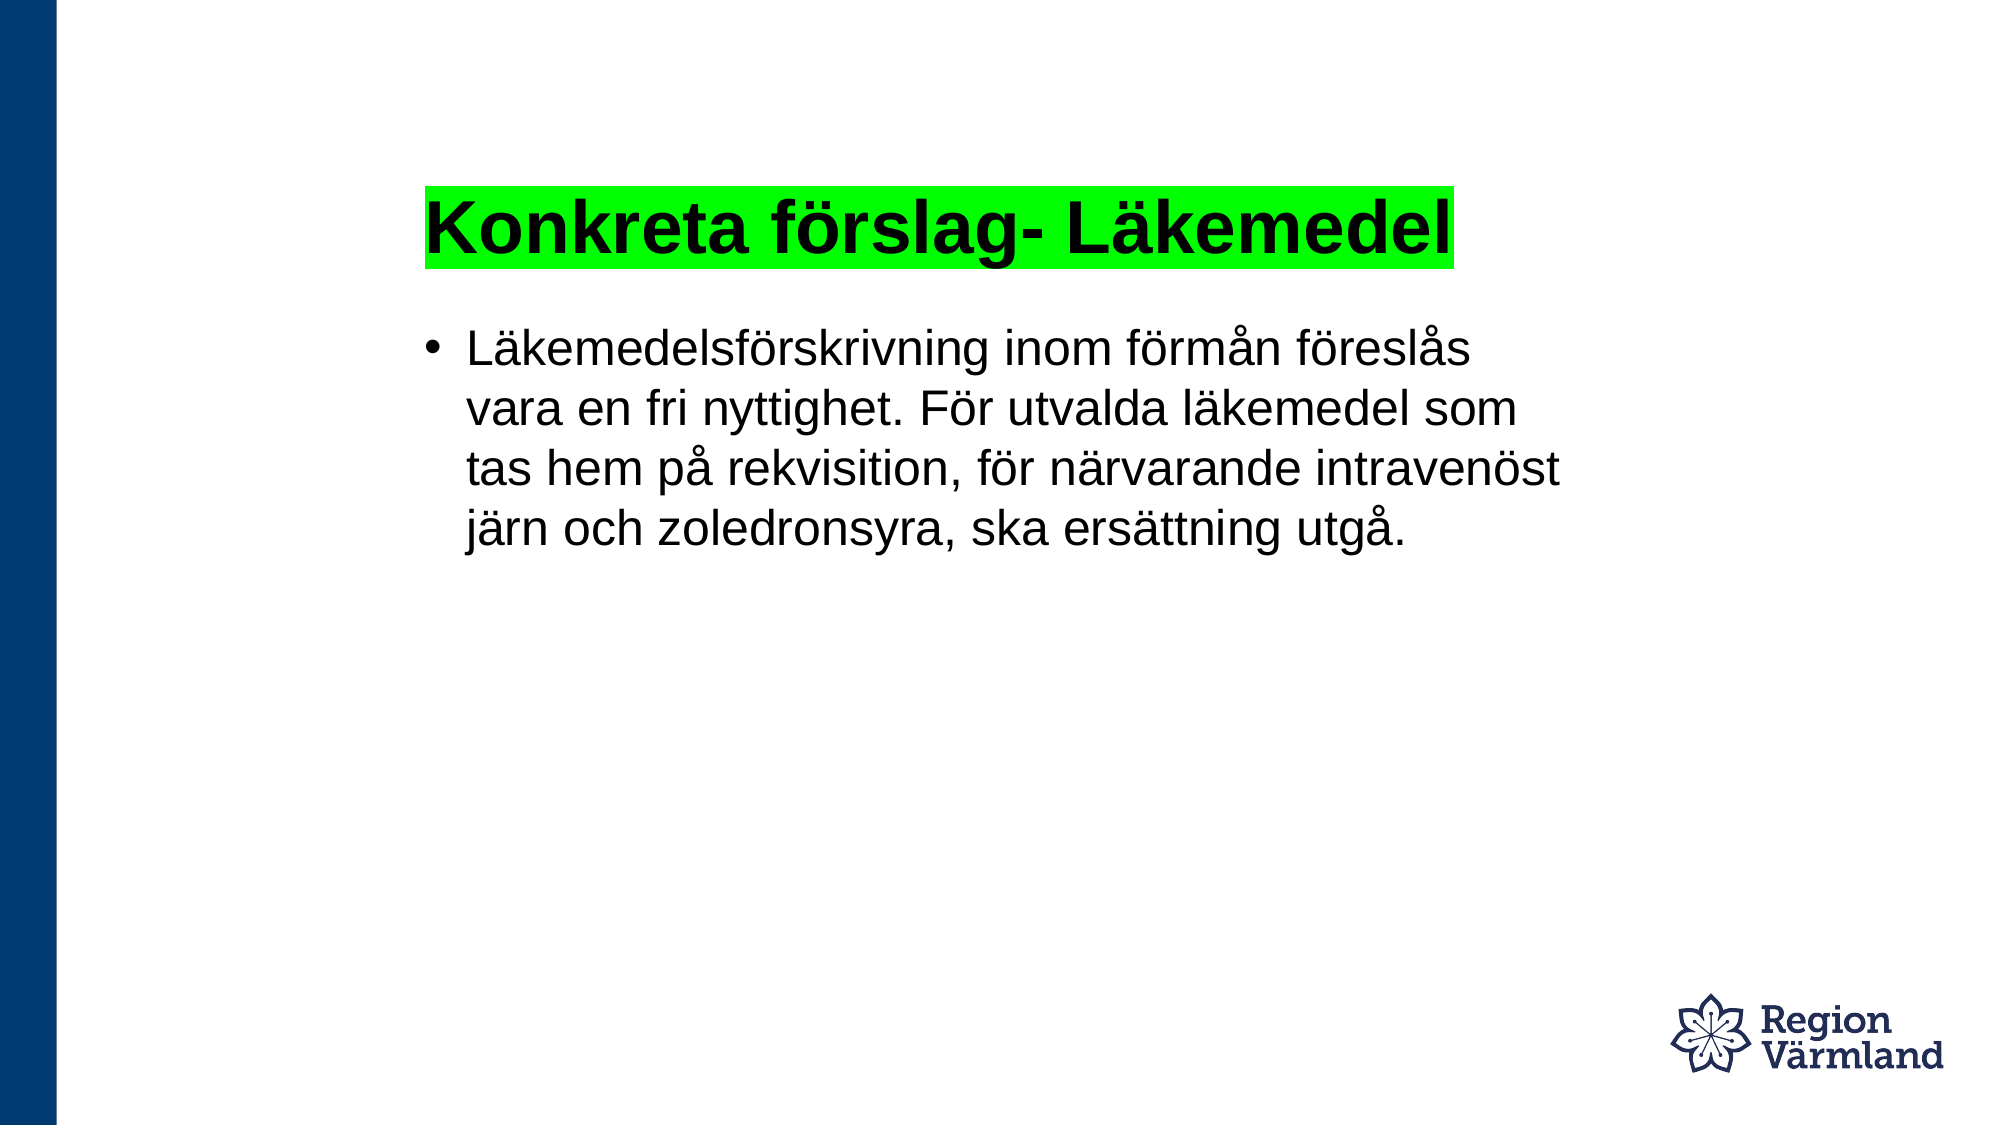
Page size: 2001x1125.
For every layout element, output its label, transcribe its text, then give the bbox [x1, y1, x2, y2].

picture [1670, 993, 1944, 1073]
title Konkreta förslag- Läkemedel [409, 159, 1591, 277]
list Läkemedelsförskrivning inom förmån föreslås vara en fri nyttighet. För utvalda läkemedel som tas hem på rekvisition, för närvarande intravenöst järn och zoledronsyra, ska ersättning utgå. [409, 308, 1591, 939]
